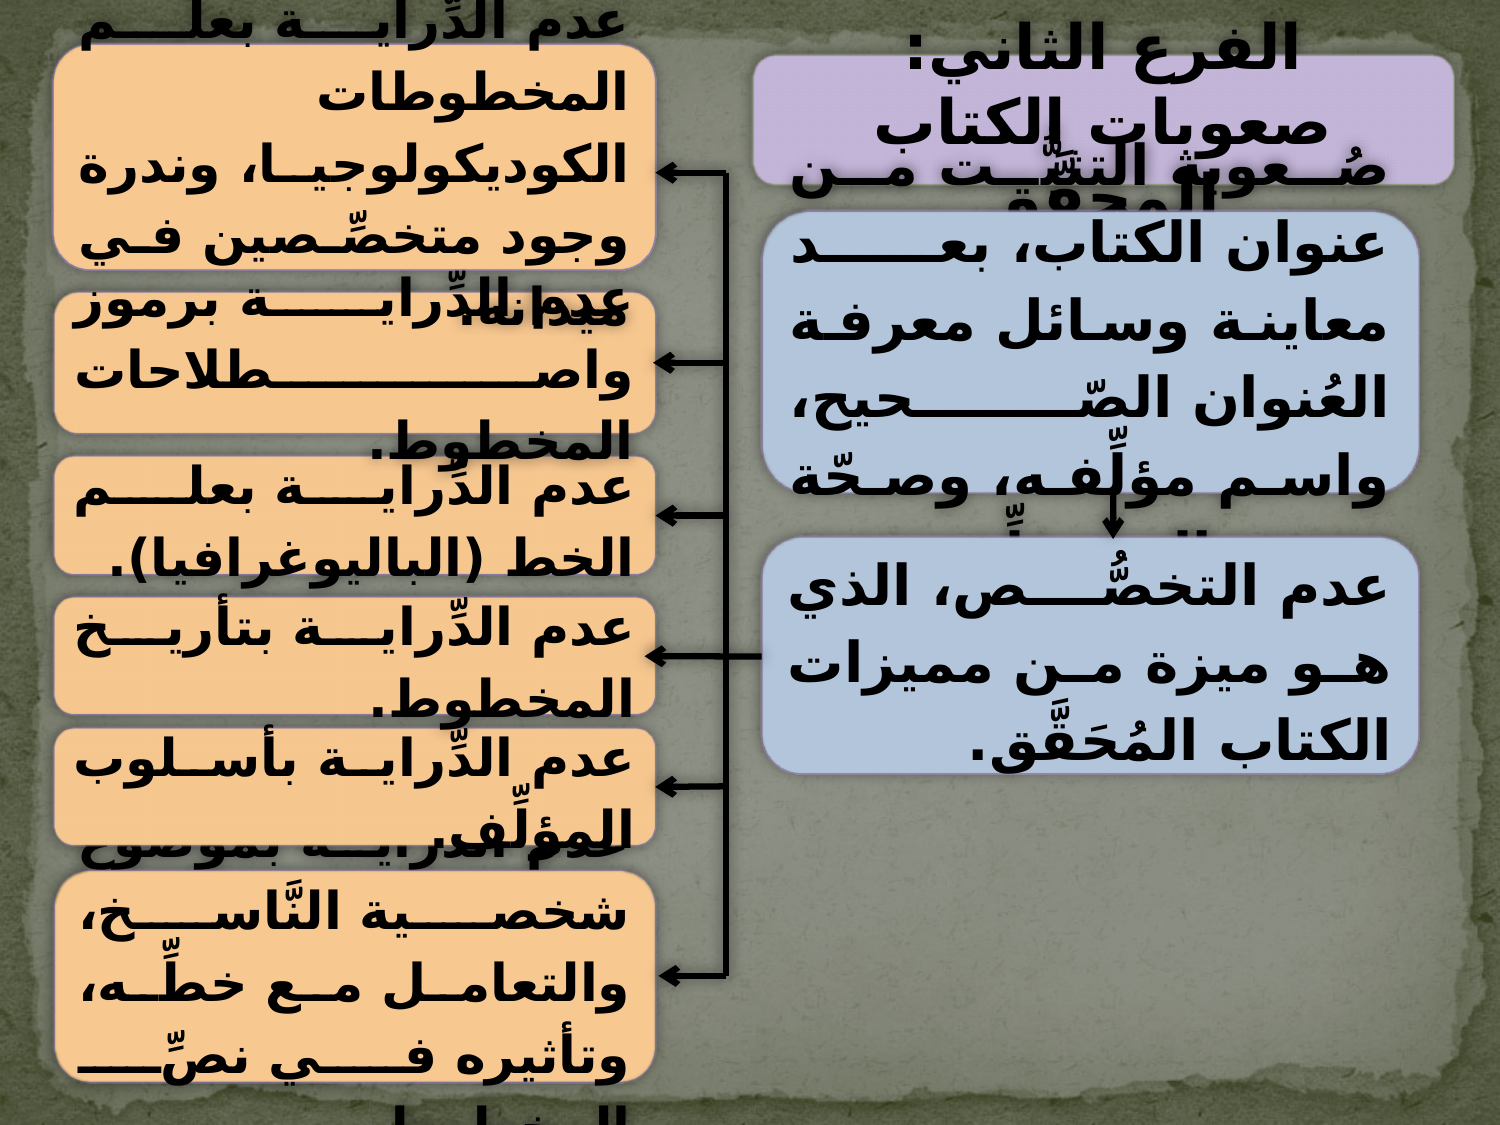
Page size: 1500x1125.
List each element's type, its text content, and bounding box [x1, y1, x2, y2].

text_box عدم الدِّراية بموضوع شخصية النَّاسخ، والتعامل مع خطِّه، وتأثيره في نصِّ المخطوط. [56, 872, 654, 1081]
text_box صُعوبة التثبُّت من عنوان الكتاب، بعد معاينة وسائل معرفة العُنوان الصّحيح، واسم مؤلِّفه، وصحّة نِسبته إلى مؤلِّفه. [764, 213, 1418, 491]
text_box عدم الدِّراية بتأريخ المخطوط. [55, 598, 654, 713]
text_box عدم الدِّراية بعلم الخط (الباليوغرافيا). [55, 457, 654, 573]
text_box عدم الدِّراية برموز واصطلاحات المخطوط. [55, 293, 654, 432]
text_box عدم الدِّراية بعلم المخطوطات الكوديكولوجيا، وندرة وجود متخصِّصين في ميدانه. [54, 45, 655, 269]
text_box الفرع الثاني: صعوبات الكتاب المحقَّق [755, 57, 1453, 183]
text_box عدم الدِّراية بأسلوب المؤلِّف. [55, 729, 654, 844]
text_box عدم التخصُّص، الذي هو ميزة من مميزات الكتاب المُحَقَّق. [763, 538, 1418, 773]
